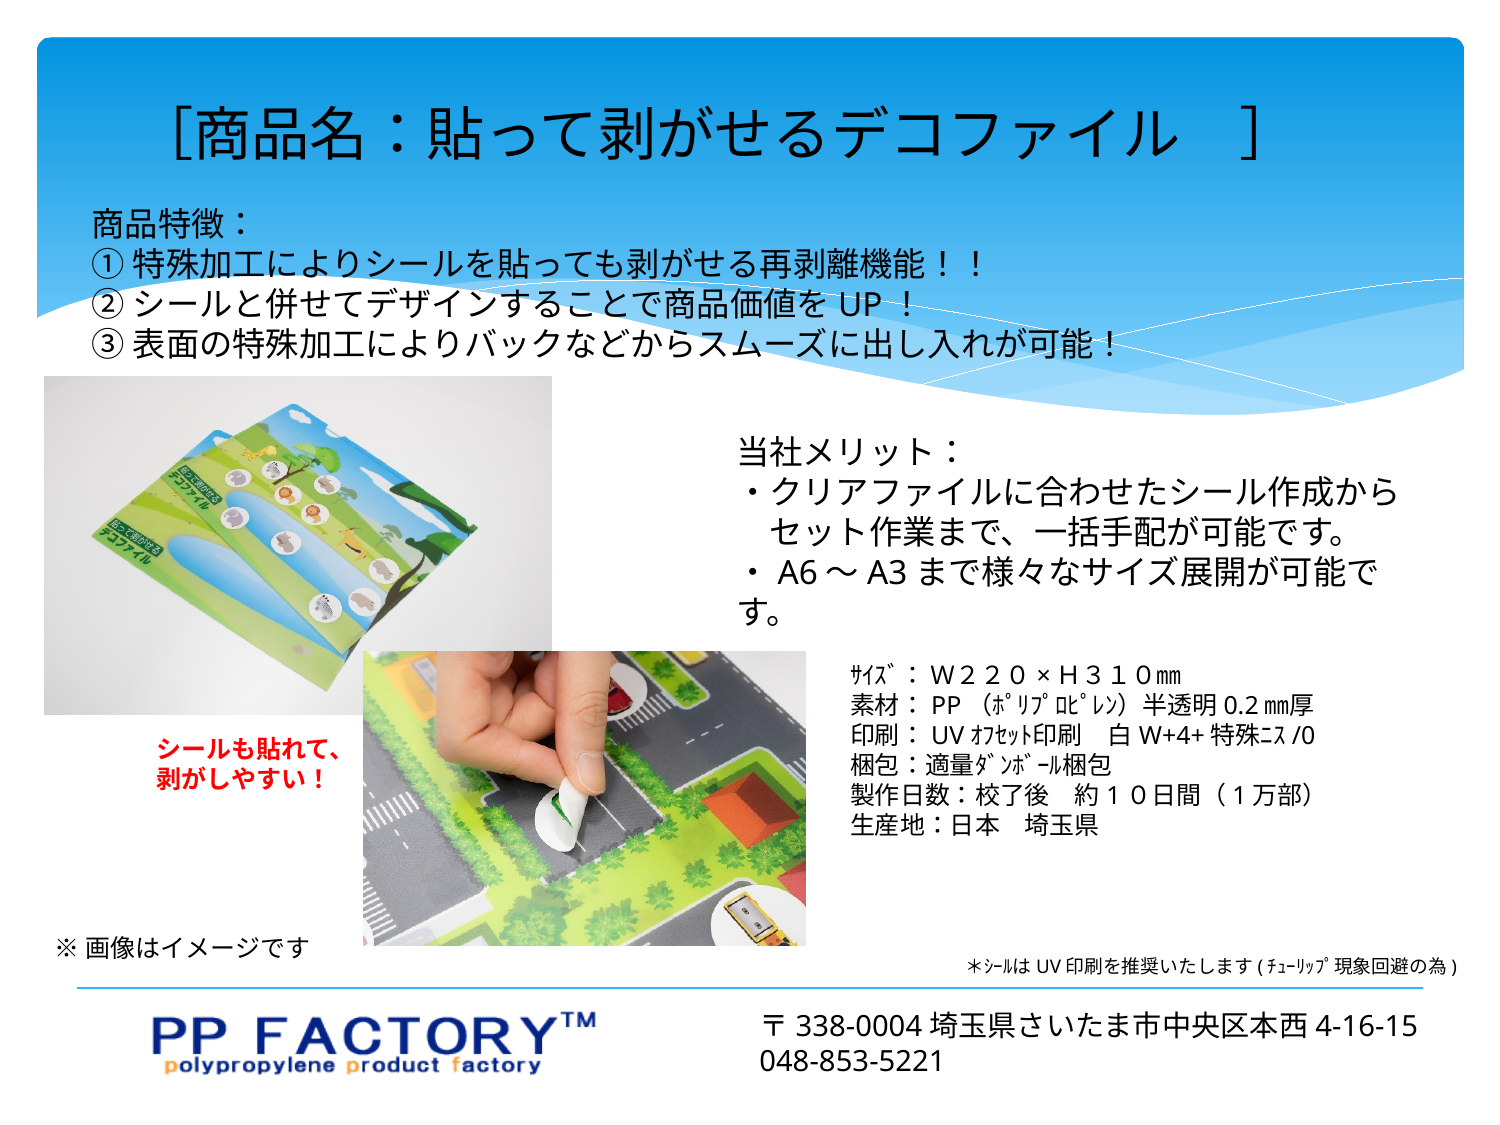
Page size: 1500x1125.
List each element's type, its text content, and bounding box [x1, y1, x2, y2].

text_box ｻｲｽﾞ： Ｗ２２０×Ｈ３１０㎜ 素材：PP（ﾎﾟﾘﾌﾟﾛﾋﾟﾚﾝ）半透明0.2㎜厚 印刷：UVｵﾌｾｯﾄ印刷 白W+4+特殊ﾆｽ/0 梱包：適量ﾀﾞﾝﾎﾞｰﾙ梱包 製作日数：校了後 約1０日間（1万部） 生産地：日本 埼玉県 [835, 684, 1414, 847]
text_box 当社メリット： ・クリアファイルに合わせたシール作成から セット作業まで、一括手配が可能です。 ・A6～A3まで様々なサイズ展開が可能です。 [721, 424, 1424, 684]
text_box ［商品名：貼って剥がせるデコファイル ］ [120, 90, 1313, 175]
text_box ＊ｼｰﾙはUV印刷を推奨いたします(ﾁｭｰﾘｯﾌﾟ現象回避の為) [950, 947, 1500, 986]
picture [135, 999, 610, 1091]
text_box 〒338-0004埼玉県さいたま市中央区本西4-16-15 048-853-5221 [744, 999, 1434, 1085]
text_box シールも貼れて、 剥がしやすい！ [141, 726, 356, 801]
picture [44, 376, 806, 947]
text_box 商品特徴： ①特殊加工によりシールを貼っても剥がせる再剥離機能！！ ②シールと併せてデザインすることで商品価値をUP！ ③表面の特殊加工によりバックなどからスムーズに出し入れが可能！ [76, 196, 1458, 371]
text_box ※画像はイメージです [40, 925, 391, 971]
